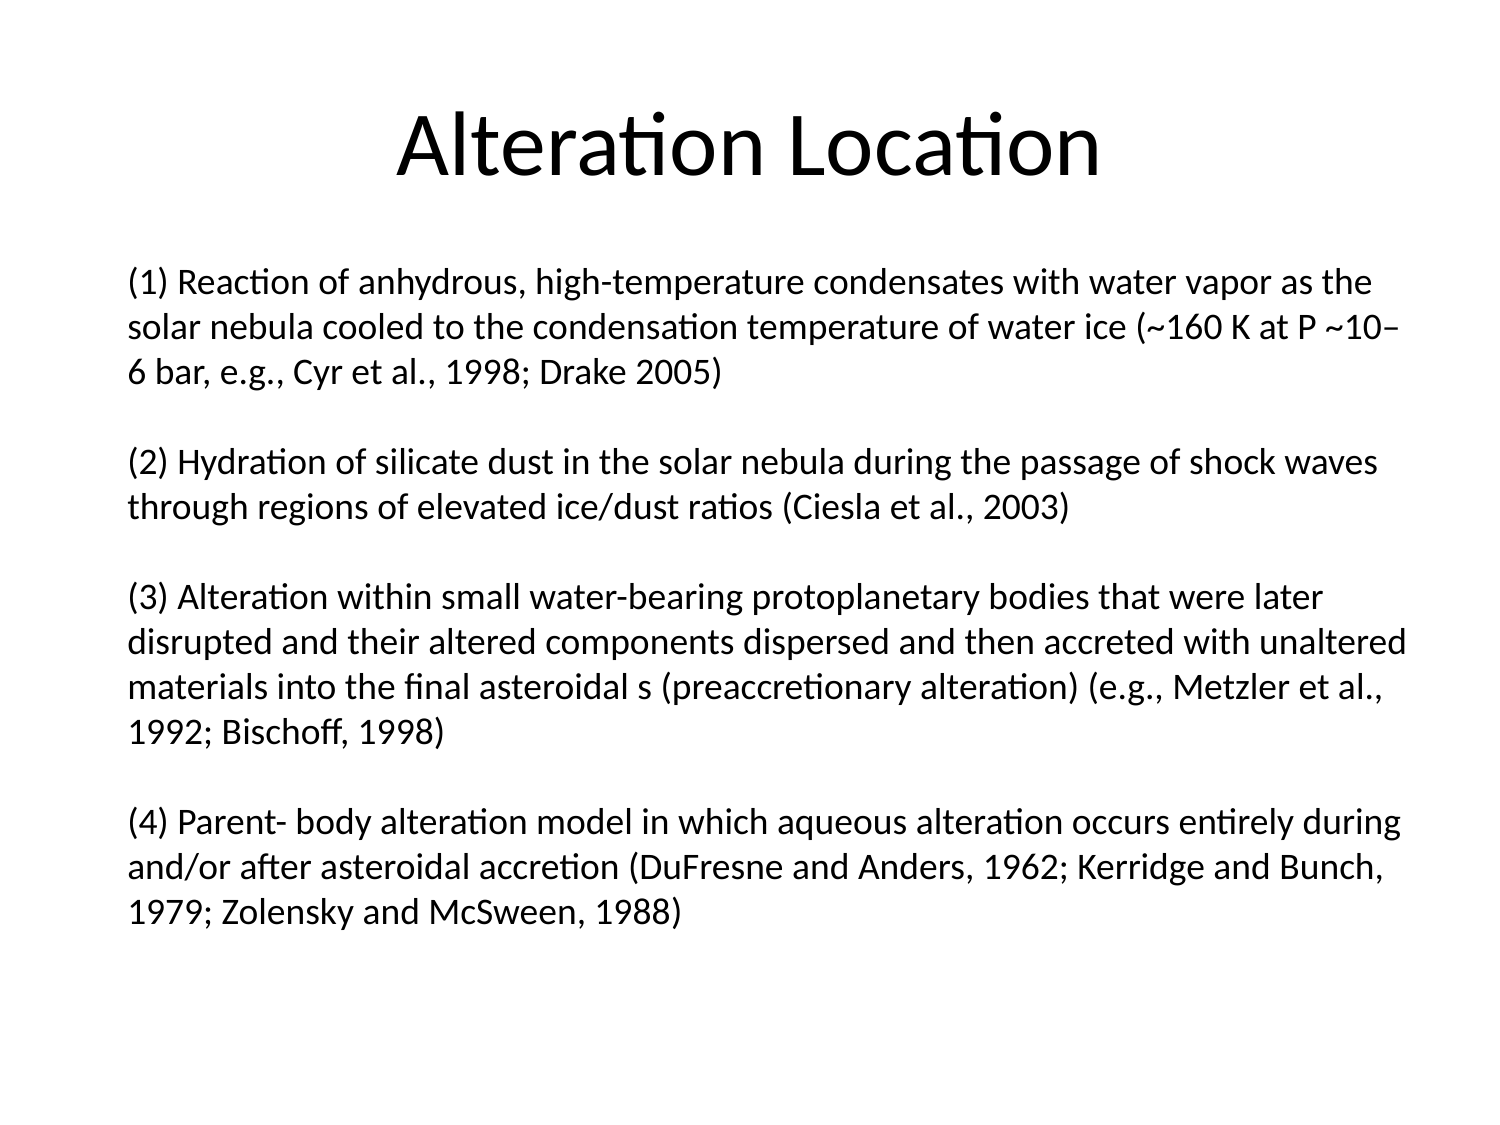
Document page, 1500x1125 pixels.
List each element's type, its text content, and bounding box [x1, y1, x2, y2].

title Alteration Location [75, 45, 1425, 233]
text_box (1) Reaction of anhydrous, high-temperature condensates with water vapor as the solar nebula cooled to the condensation temperature of water ice (~160 K at P ~10–6 bar, e.g., Cyr et al., 1998; Drake 2005) (2) Hydration of silicate dust in the solar nebula during the passage of shock waves through regions of elevated ice/dust ratios (Ciesla et al., 2003) (3) Alteration within small water-bearing protoplanetary bodies that were later disrupted and their altered components dispersed and then accreted with unaltered materials into the final asteroidal s (preaccretionary alteration) (e.g., Metzler et al., 1992; Bischoff, 1998) (4) Parent- body alteration model in which aqueous alteration occurs entirely during and/or after asteroidal accretion (DuFresne and Anders, 1962; Kerridge and Bunch, 1979; Zolensky and McSween, 1988) [112, 249, 1425, 940]
